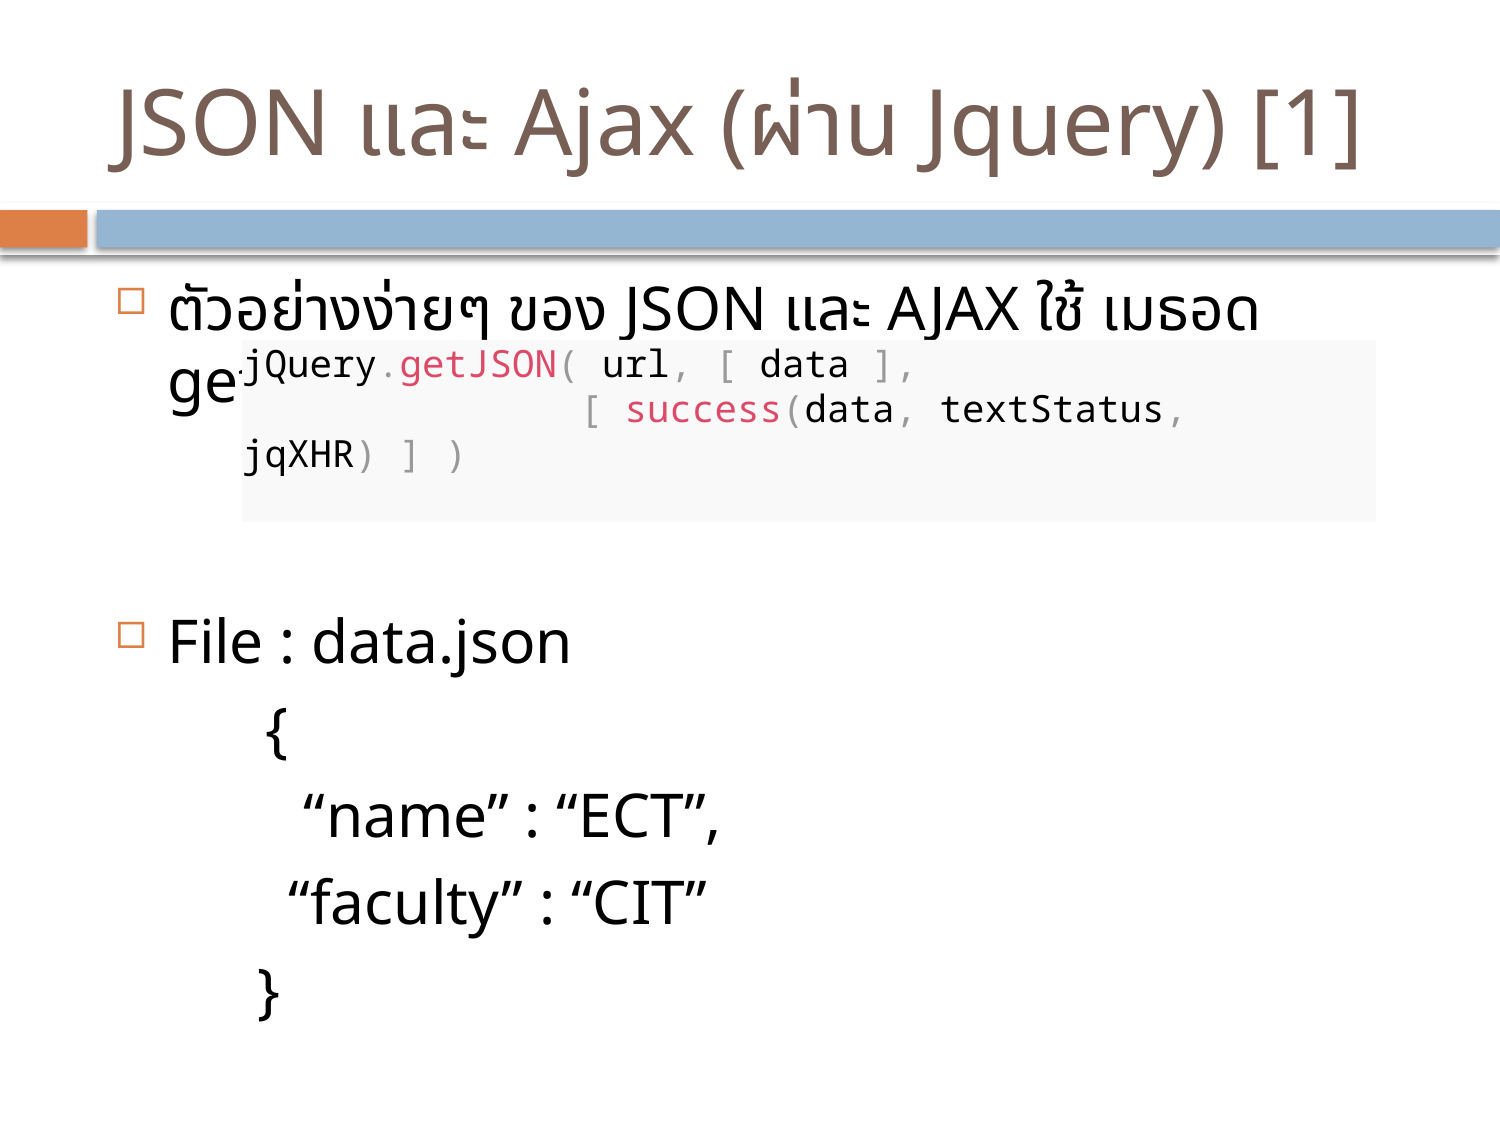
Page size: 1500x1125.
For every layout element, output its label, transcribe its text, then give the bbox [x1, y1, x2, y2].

list ตัวอย่างง่ายๆ ของ JSON และ AJAX ใช้ เมธอด getJSON File : data.json { “name” : “ECT”, “faculty” : “CIT” } [100, 262, 1438, 1000]
title JSON และ Ajax (ผ่าน Jquery) [1] [100, 37, 1438, 200]
text_box jQuery.getJSON( url, [ data ], [ success(data, textStatus, jqXHR) ] ) [242, 339, 1376, 522]
